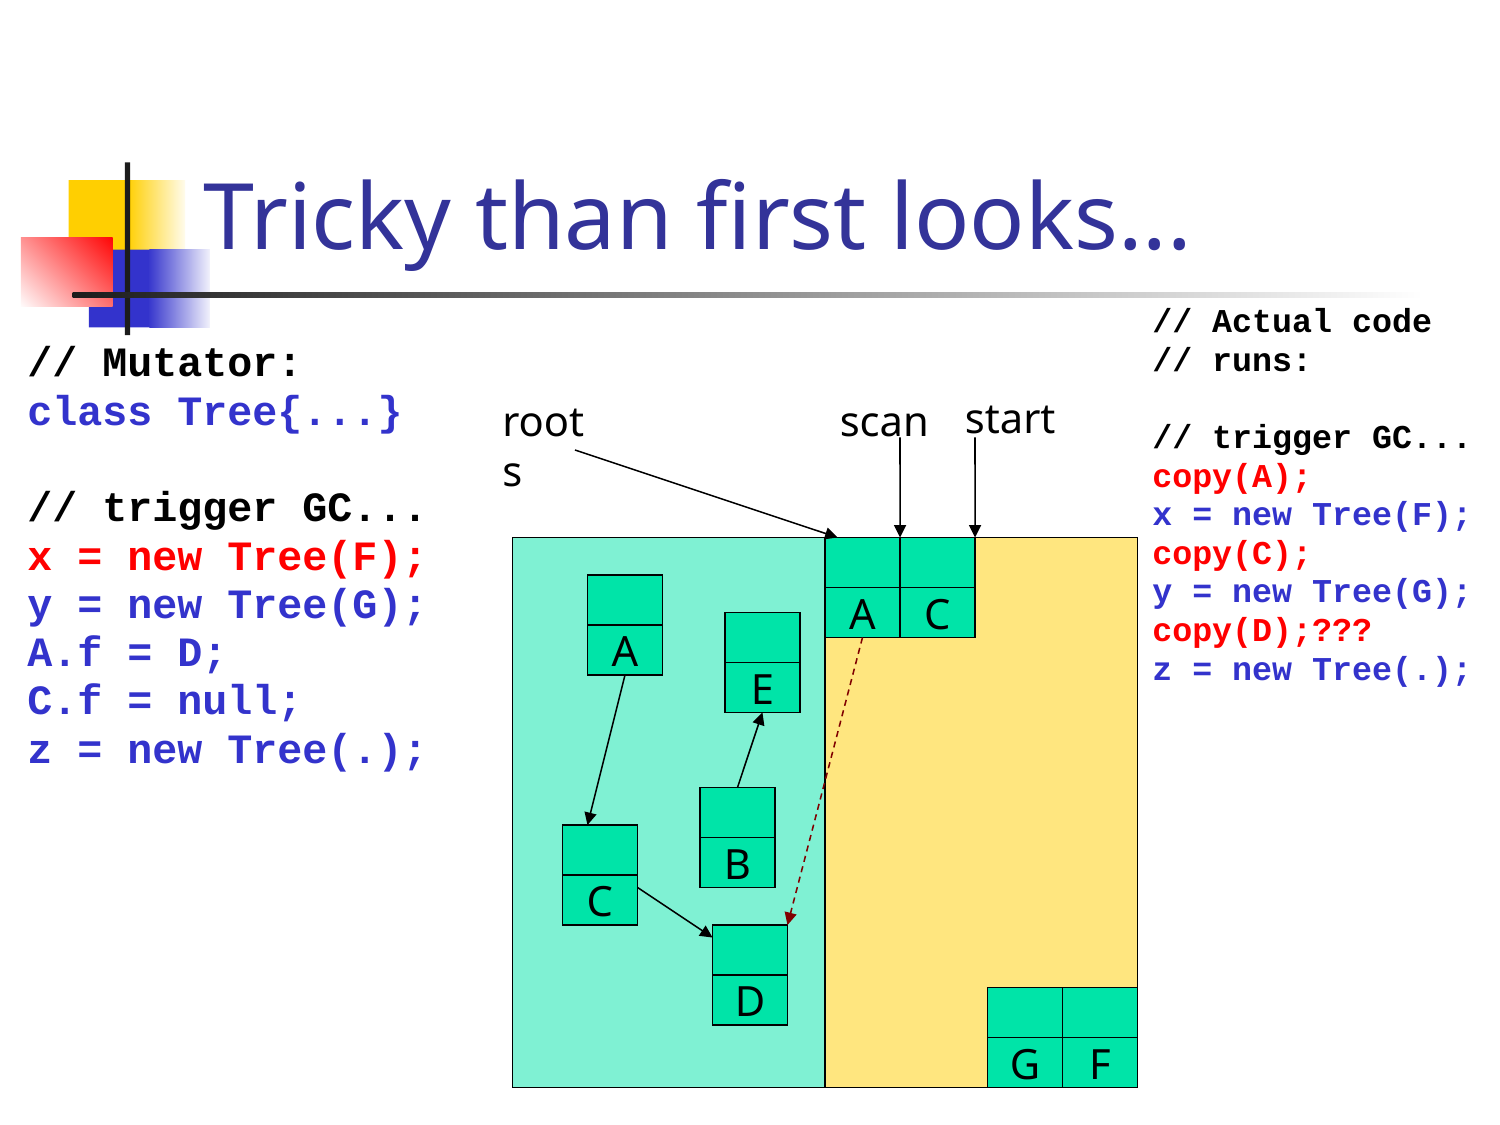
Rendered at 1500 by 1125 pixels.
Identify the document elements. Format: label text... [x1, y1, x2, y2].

text_box // Actual code // runs: // trigger GC... copy(A); x = new Tree(F); copy(C); y = new Tree(G); copy(D);??? z = new Tree(.); [1137, 299, 1488, 975]
text_box [712, 924, 788, 975]
text_box [724, 612, 800, 662]
text_box [737, 713, 765, 787]
text_box C [899, 587, 975, 638]
text_box [968, 450, 982, 538]
title Tricky than first looks... [188, 35, 1468, 275]
text_box D [712, 975, 788, 1025]
text_box G [987, 1037, 1063, 1088]
text_box [512, 537, 824, 1088]
text_box [638, 887, 712, 938]
text_box [584, 675, 626, 825]
text_box [784, 907, 797, 925]
text_box [699, 787, 775, 837]
text_box // Mutator: class Tree{...} // trigger GC... x = new Tree(F); y = new Tree(G); A.f = D; C.f = null; z = new Tree(.); [12, 337, 475, 1013]
text_box B [699, 837, 775, 888]
text_box roots [487, 387, 613, 503]
text_box A [587, 624, 663, 675]
text_box [893, 453, 907, 537]
text_box start [950, 384, 1075, 450]
text_box [562, 825, 638, 875]
text_box [899, 537, 975, 587]
text_box [574, 449, 838, 540]
text_box [824, 537, 899, 587]
text_box F [1063, 1037, 1138, 1088]
text_box A [824, 587, 899, 638]
text_box [824, 537, 1138, 1088]
text_box E [724, 662, 800, 713]
text_box scan [825, 387, 950, 453]
text_box [987, 987, 1063, 1037]
text_box [587, 575, 663, 624]
text_box [1063, 987, 1138, 1037]
text_box C [562, 875, 638, 925]
